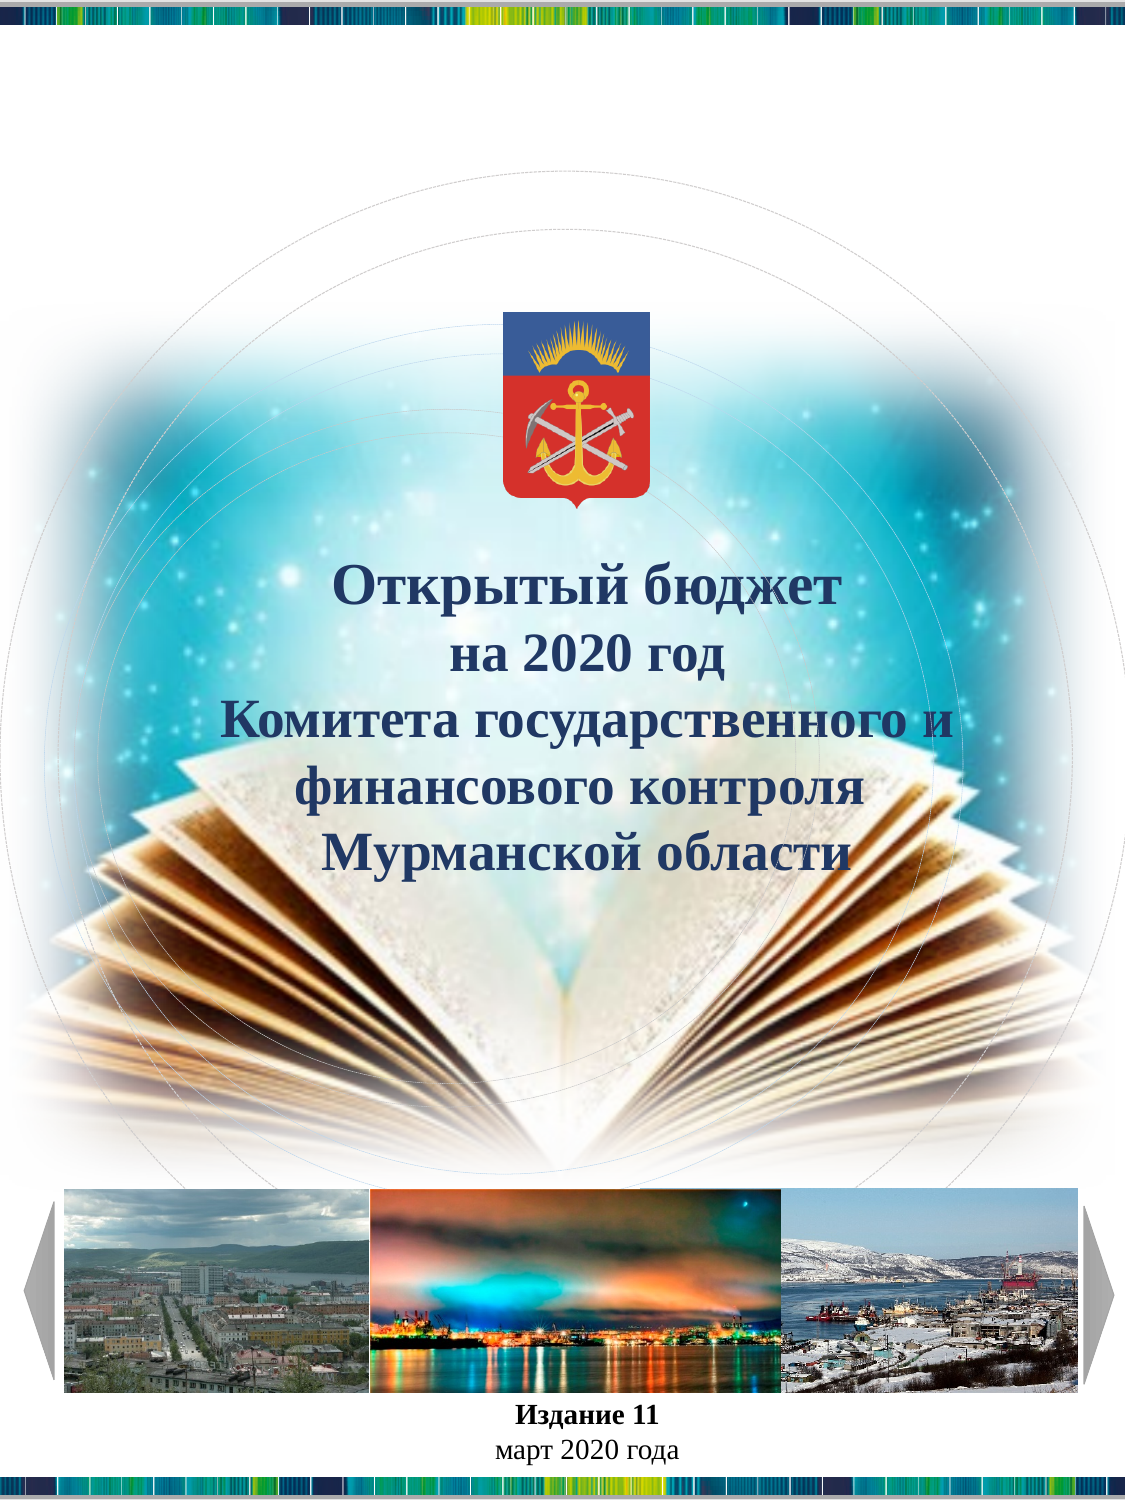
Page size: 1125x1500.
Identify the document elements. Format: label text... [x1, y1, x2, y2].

picture [0, 302, 1117, 1194]
text_box [1117, 628, 1125, 889]
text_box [24, 1188, 1114, 1393]
text_box [207, 170, 924, 302]
picture [0, 0, 1125, 25]
picture [0, 1477, 1125, 1500]
text_box Издание 11 март 2020 года [387, 1393, 787, 1473]
